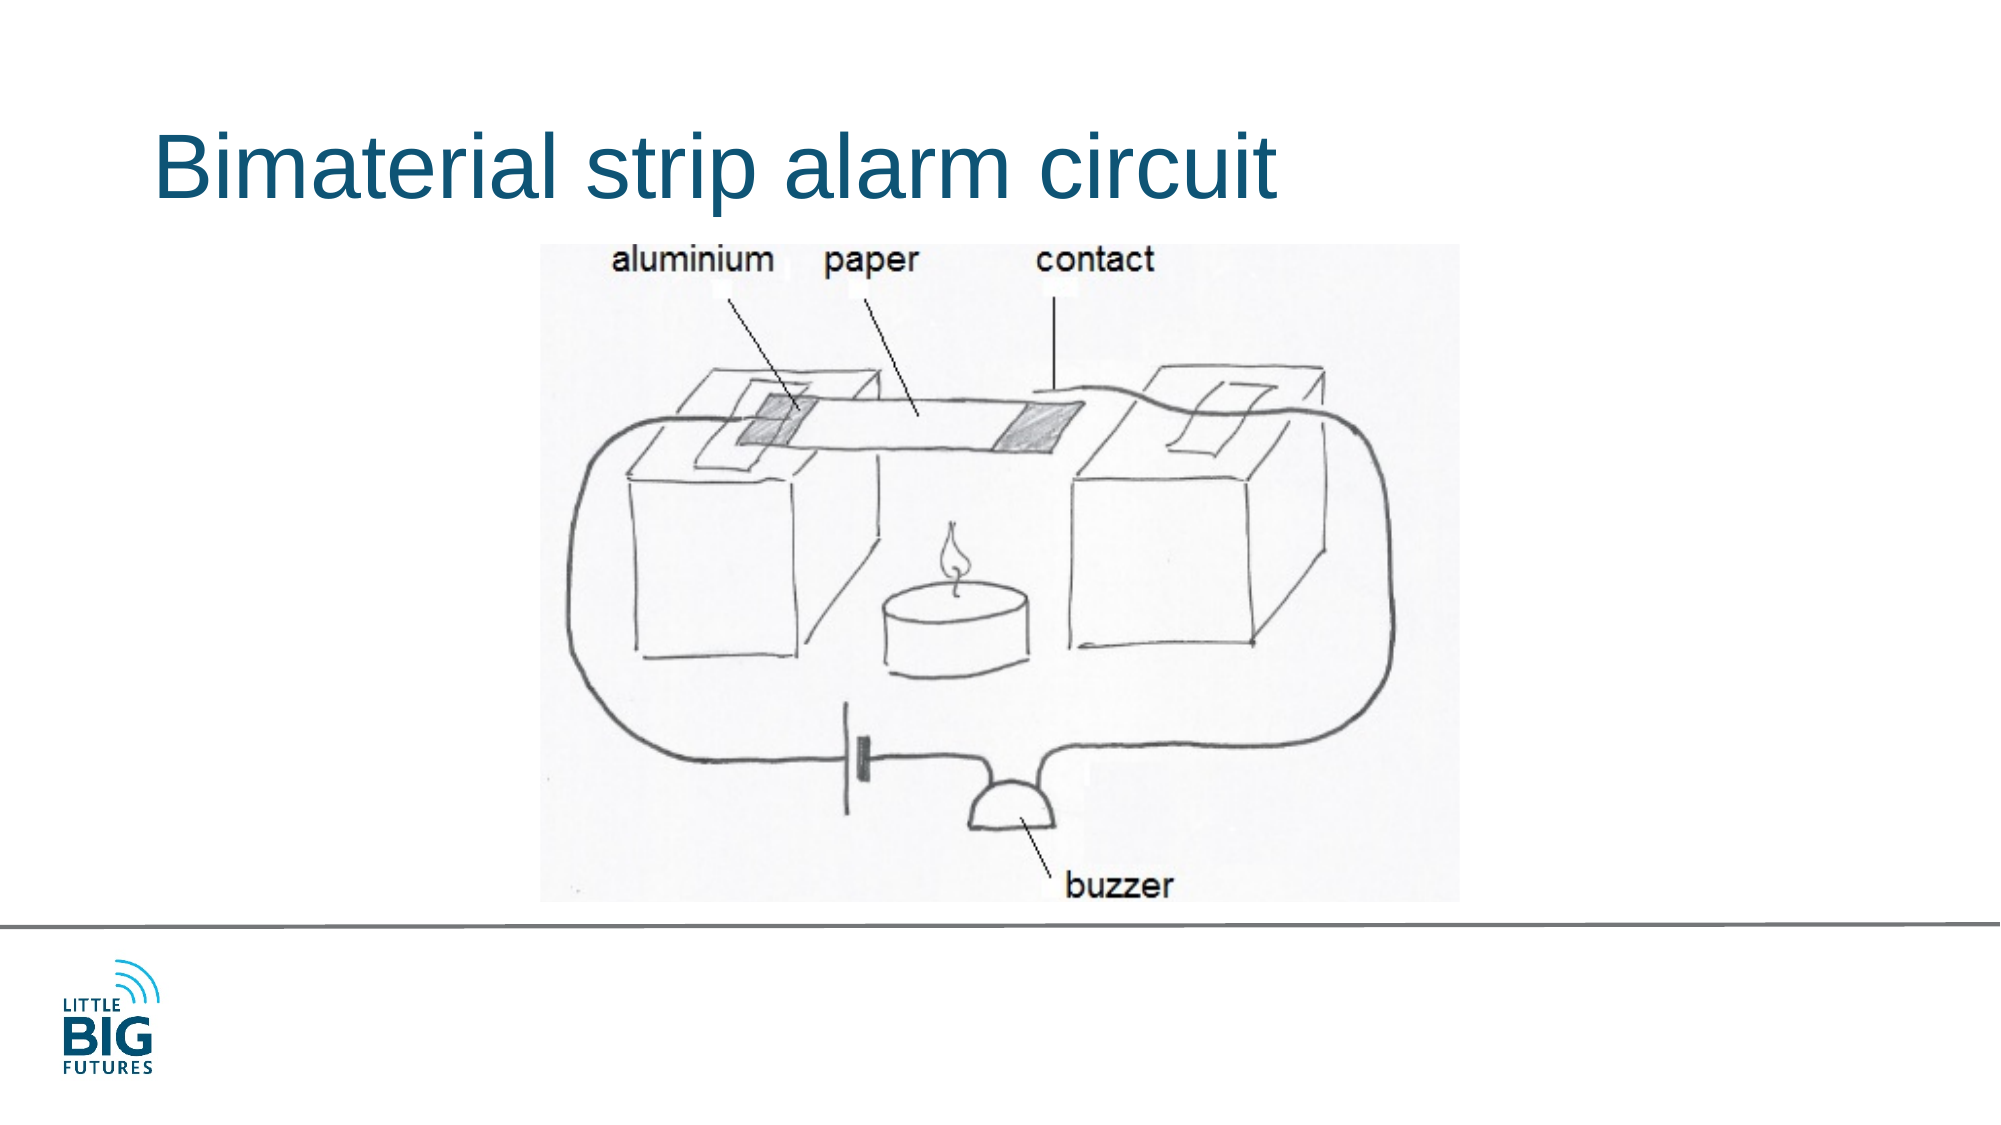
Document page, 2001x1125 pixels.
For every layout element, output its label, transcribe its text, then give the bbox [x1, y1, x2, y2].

picture [540, 244, 1460, 902]
title Bimaterial strip alarm circuit [137, 59, 1863, 278]
picture [27, 929, 196, 1106]
